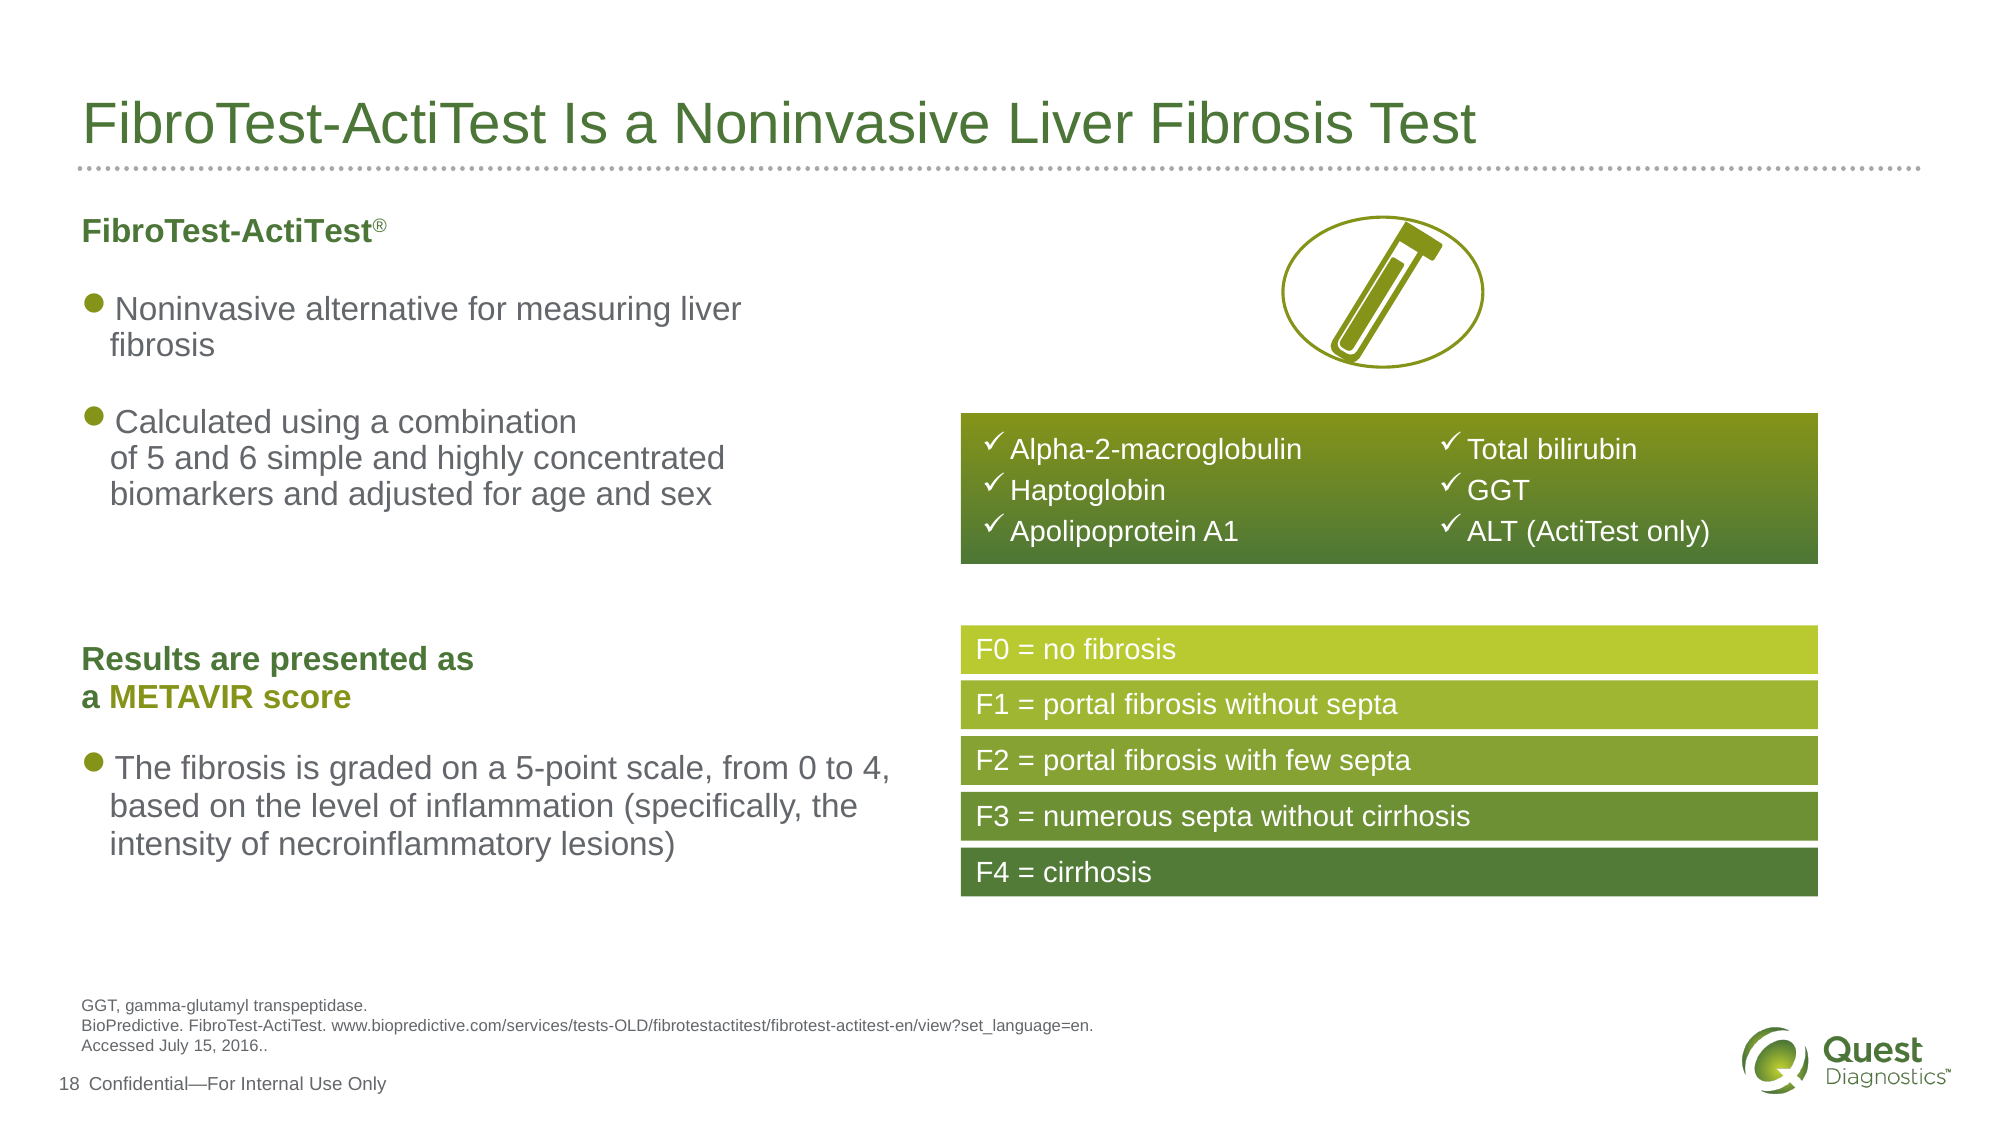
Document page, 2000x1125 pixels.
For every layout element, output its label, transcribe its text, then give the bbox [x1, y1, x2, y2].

text_box F2 = portal fibrosis with few septa [960, 736, 1818, 785]
text_box Total bilirubin GGT ALT (ActiTest only) [1423, 422, 1860, 555]
text_box GGT, gamma-glutamyl transpeptidase. BioPredictive. FibroTest-ActiTest. www.biopredictive.com/services/tests-OLD/fibrotestactitest/fibrotest-actitest-en/view?set_language=en. Accessed July 15, 2016.. [66, 987, 1596, 1063]
text_box Alpha-2-macroglobulin Haptoglobin Apolipoprotein A1 [967, 422, 1413, 555]
title FibroTest-ActiTest Is a Noninvasive Liver Fibrosis Test [67, 19, 1916, 164]
text_box F1 = portal fibrosis without septa [960, 680, 1818, 730]
text_box F0 = no fibrosis [960, 625, 1818, 674]
text_box [960, 413, 1818, 564]
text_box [1282, 216, 1484, 368]
text_box F3 = numerous septa without cirrhosis [960, 791, 1818, 841]
text_box F4 = cirrhosis [960, 847, 1818, 897]
text_box Results are presented as a METAVIR score The fibrosis is graded on a 5-point scale, from 0 to 4, based on the level of inflammation (specifically, the intensity of necroinflammatory lesions) [66, 632, 917, 891]
list FibroTest-ActiTest® Noninvasive alternative for measuring liver fibrosis Calculated using a combination of 5 and 6 simple and highly concentrated biomarkers and adjusted for age and sex [66, 206, 819, 559]
picture [1742, 1027, 1951, 1094]
